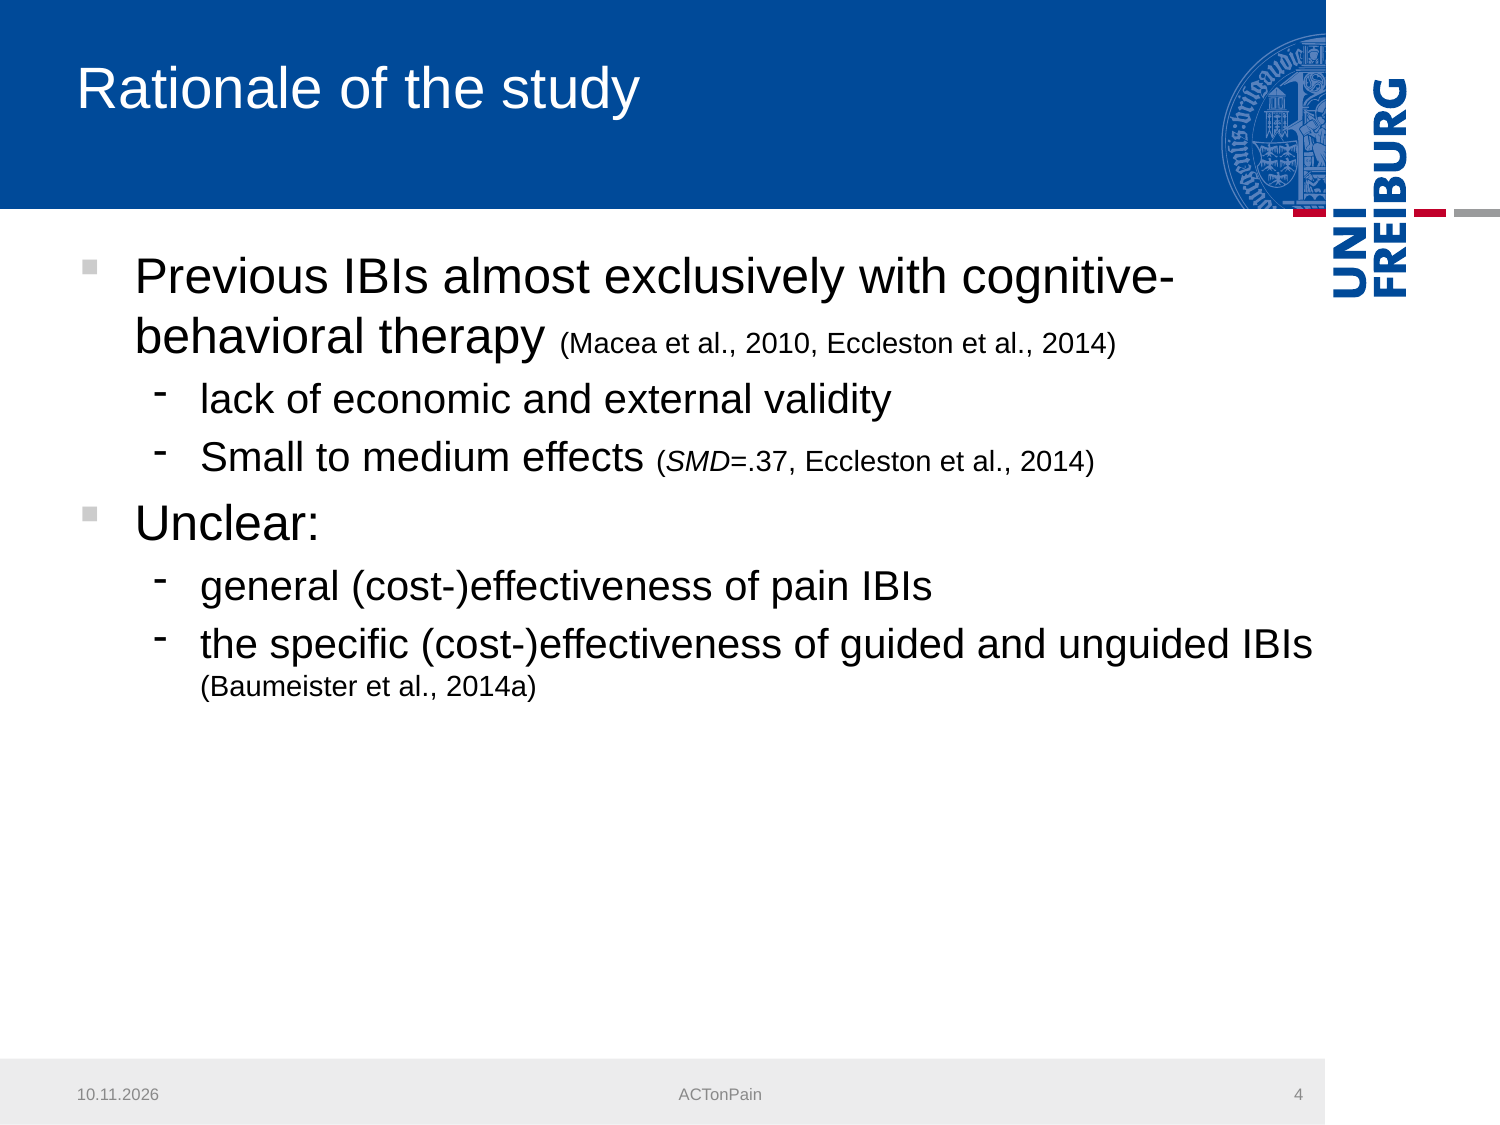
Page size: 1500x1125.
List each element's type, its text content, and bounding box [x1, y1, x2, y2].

list Previous IBIs almost exclusively with cognitive- behavioral therapy (Macea et al., 2010, Eccleston et al., 2014) lack of economic and external validity Small to medium effects (SMD=.37, Eccleston et al., 2014) Unclear: general (cost-)effectiveness of pain IBIs the specific (cost-)effectiveness of guided and unguided IBIs (Baumeister et al., 2014a) [78, 243, 1324, 1023]
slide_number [76, 1074, 207, 1114]
footer ACTonPain [230, 1074, 1211, 1114]
slide_number 4 [1234, 1074, 1304, 1114]
title Rationale of the study [76, 50, 1235, 169]
